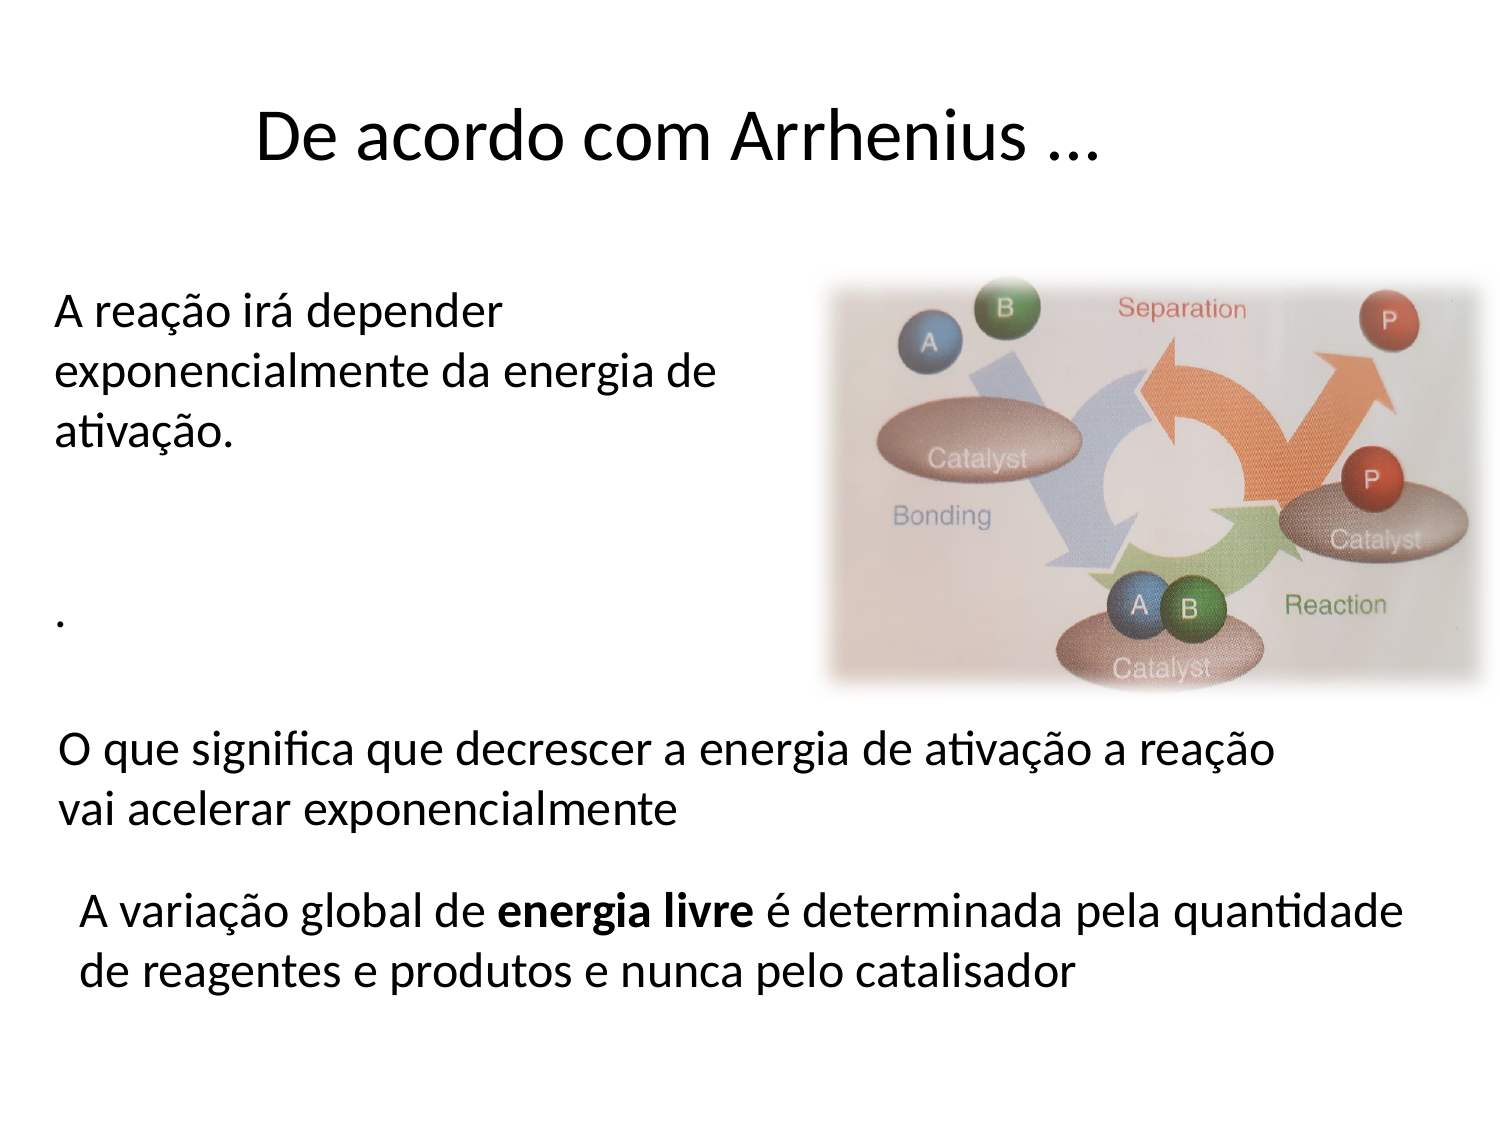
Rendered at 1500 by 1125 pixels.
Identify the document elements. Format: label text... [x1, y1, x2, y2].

text_box O que significa que decrescer a energia de ativação a reação vai acelerar exponencialmente [44, 707, 1314, 843]
text_box A variação global de energia livre é determinada pela quantidade de reagentes e produtos e nunca pelo catalisador [64, 870, 1471, 1006]
picture [809, 267, 1500, 702]
text_box De acordo com Arrhenius ... [240, 78, 1118, 183]
